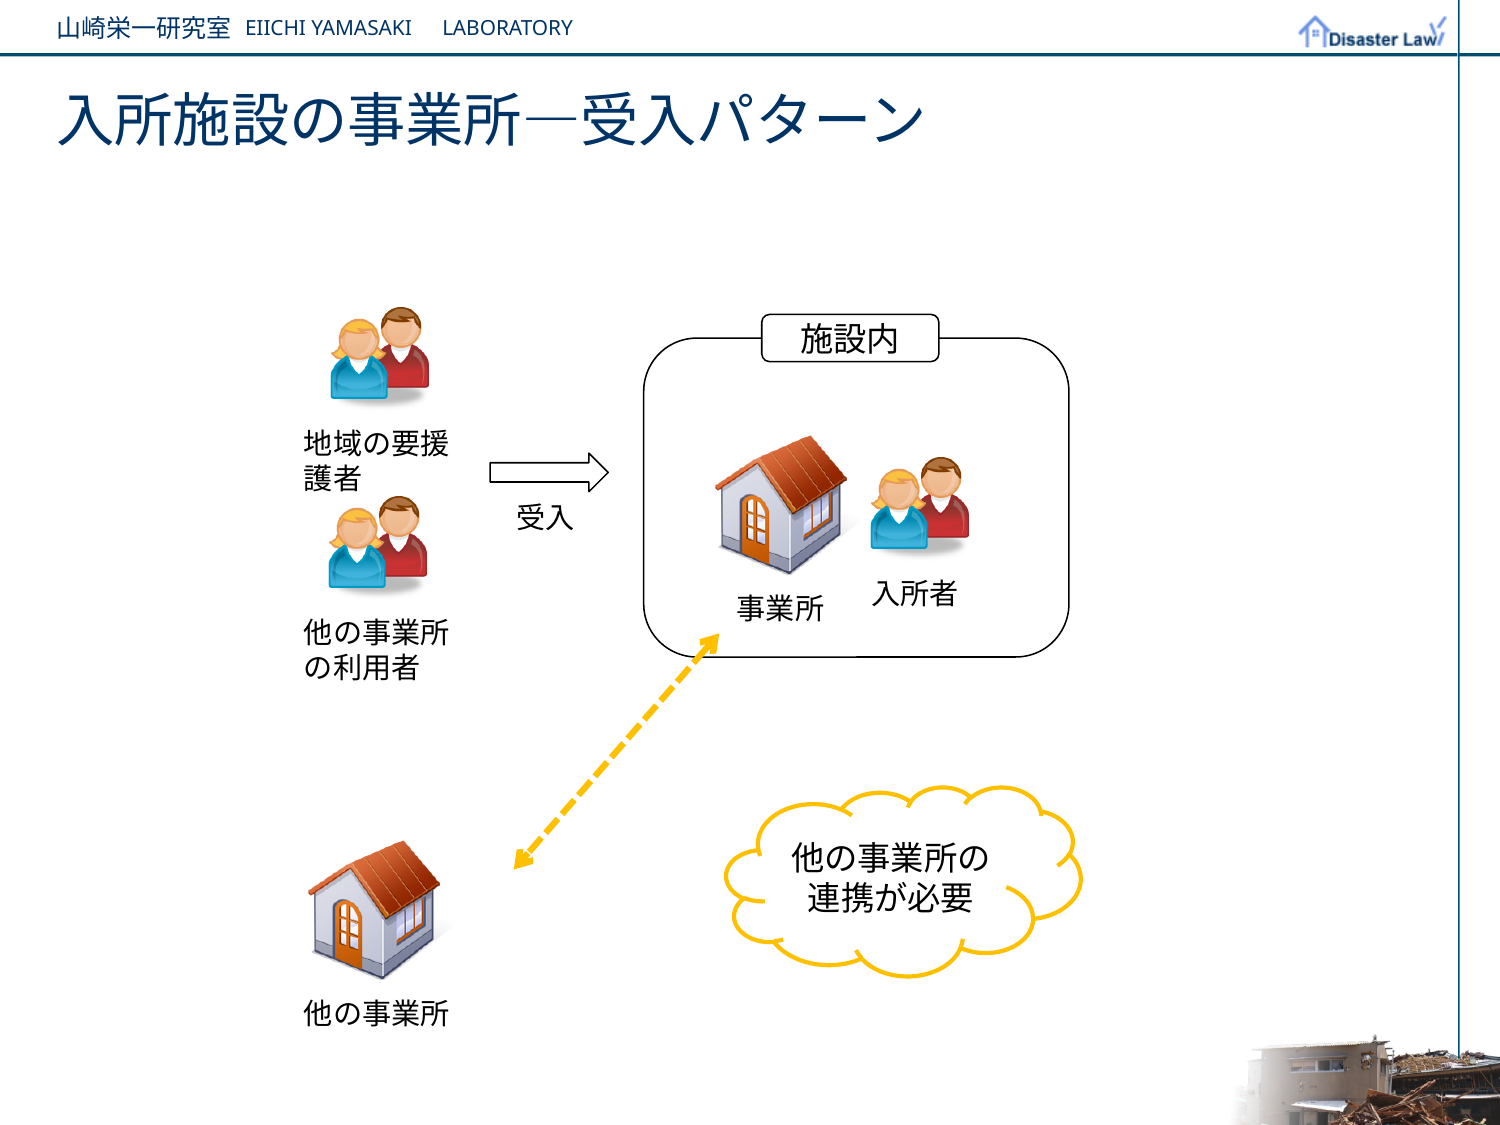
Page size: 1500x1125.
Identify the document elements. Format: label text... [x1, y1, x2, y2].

picture [322, 491, 434, 602]
picture [324, 302, 435, 413]
text_box 施設内 [759, 312, 942, 364]
title 入所施設の事業所―受入パターン [40, 75, 1424, 162]
text_box 地域の要援護者 [289, 417, 479, 503]
text_box 他の事業所の利用者 [289, 606, 467, 692]
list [713, 429, 860, 576]
text_box 他の事業所の連携が必要 [723, 785, 1083, 979]
text_box [488, 451, 611, 491]
text_box [641, 335, 1072, 660]
picture [1222, 1028, 1500, 1125]
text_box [498, 648, 735, 855]
text_box 受入 [501, 491, 597, 542]
picture [306, 833, 454, 981]
picture [1298, 15, 1447, 49]
text_box 他の事業所 [289, 987, 471, 1038]
picture [864, 452, 975, 563]
